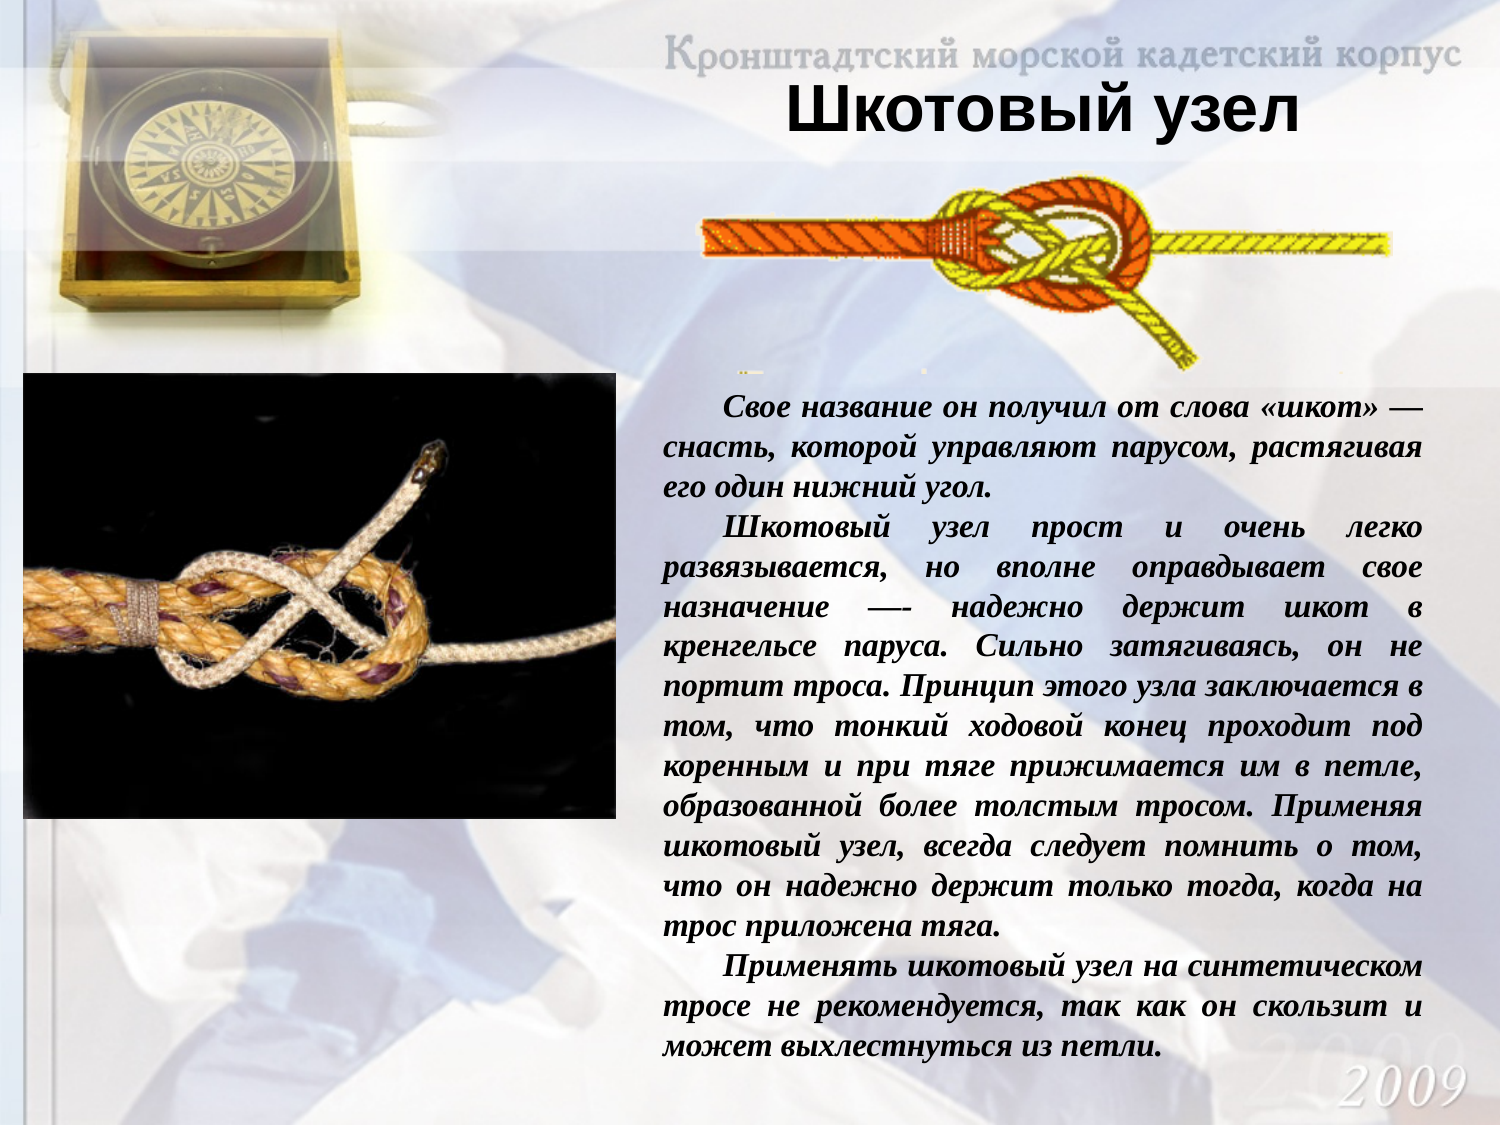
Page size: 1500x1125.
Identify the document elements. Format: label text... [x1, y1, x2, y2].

picture [0, 0, 1500, 1125]
text_box Шкотовый узел Свое название он получил от слова «шкот» — снасть, которой управляют парусом, растягивая его один нижний угол. Шкотовый узел прост и очень легко развязывается, но вполне оправдывает свое назначение —- надежно держит шкот в кренгельсе паруса. Сильно затягиваясь, он не портит троса. Принцип этого узла заключается в том, что тонкий ходовой конец проходит под коренным и при тяге прижимается им в петле, образованной более толстым тросом. Применяя шкотовый узел, всегда следует помнить о том, что он надежно держит только тогда, когда на трос приложена тяга. Применять шкотовый узел на синтетическом тросе не рекомендуется, так как он скользит и может выхлестнуться из петли. [648, 57, 1439, 1071]
